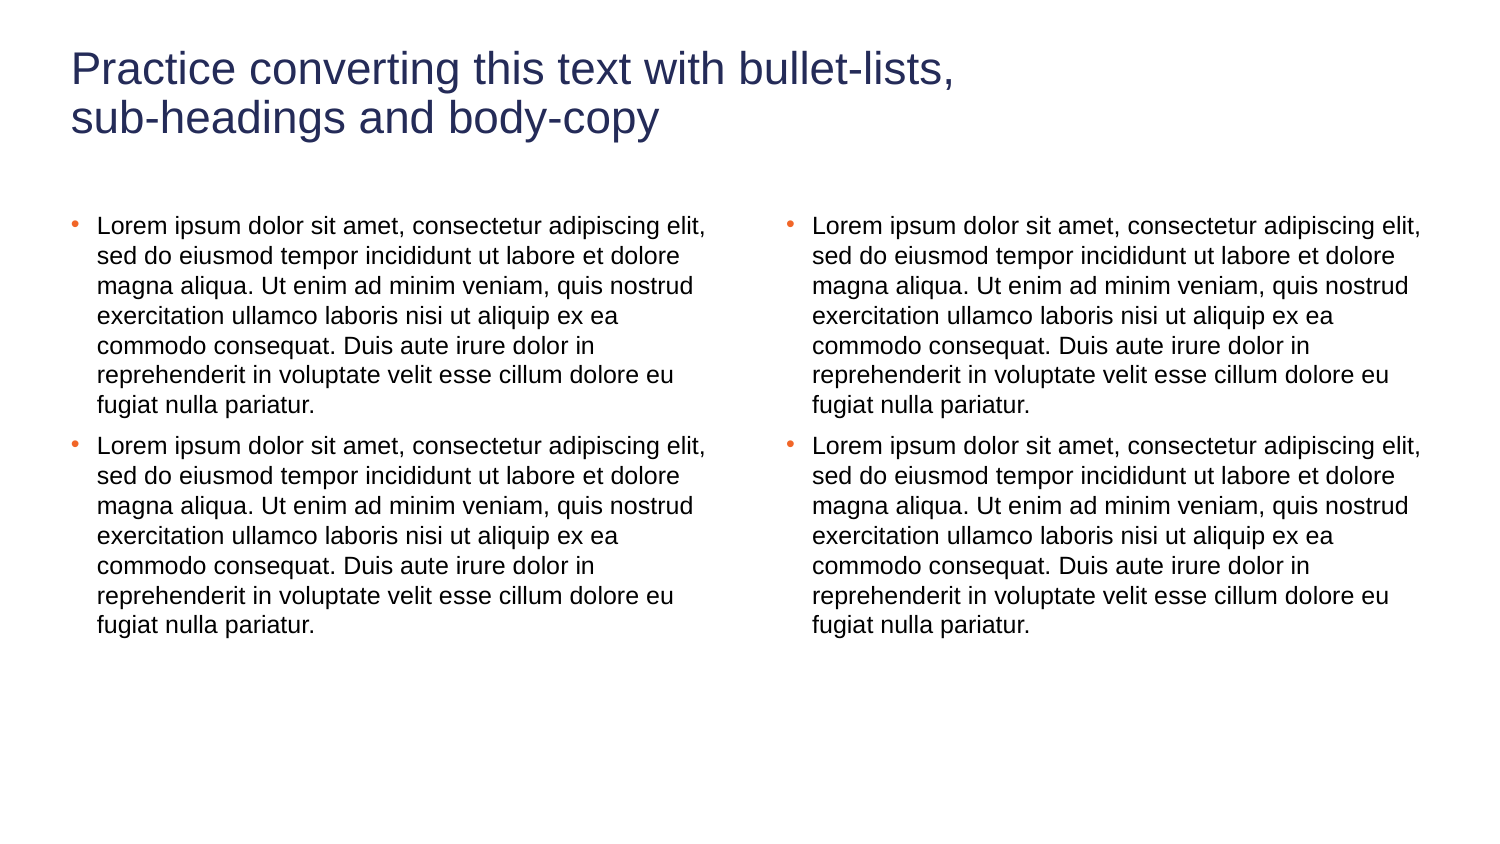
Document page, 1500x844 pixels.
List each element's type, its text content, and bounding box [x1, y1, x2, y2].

list Lorem ipsum dolor sit amet, consectetur adipiscing elit, sed do eiusmod tempor incididunt ut labore et dolore magna aliqua. Ut enim ad minim veniam, quis nostrud exercitation ullamco laboris nisi ut aliquip ex ea commodo consequat. Duis aute irure dolor in reprehenderit in voluptate velit esse cillum dolore eu fugiat nulla pariatur. Lorem ipsum dolor sit amet, consectetur adipiscing elit, sed do eiusmod tempor incididunt ut labore et dolore magna aliqua. Ut enim ad minim veniam, quis nostrud exercitation ullamco laboris nisi ut aliquip ex ea commodo consequat. Duis aute irure dolor in reprehenderit in voluptate velit esse cillum dolore eu fugiat nulla pariatur. [70, 209, 711, 763]
title Practice converting this text with bullet-lists, sub-headings and body-copy [70, 44, 1427, 208]
list Lorem ipsum dolor sit amet, consectetur adipiscing elit, sed do eiusmod tempor incididunt ut labore et dolore magna aliqua. Ut enim ad minim veniam, quis nostrud exercitation ullamco laboris nisi ut aliquip ex ea commodo consequat. Duis aute irure dolor in reprehenderit in voluptate velit esse cillum dolore eu fugiat nulla pariatur. Lorem ipsum dolor sit amet, consectetur adipiscing elit, sed do eiusmod tempor incididunt ut labore et dolore magna aliqua. Ut enim ad minim veniam, quis nostrud exercitation ullamco laboris nisi ut aliquip ex ea commodo consequat. Duis aute irure dolor in reprehenderit in voluptate velit esse cillum dolore eu fugiat nulla pariatur. [785, 209, 1429, 754]
